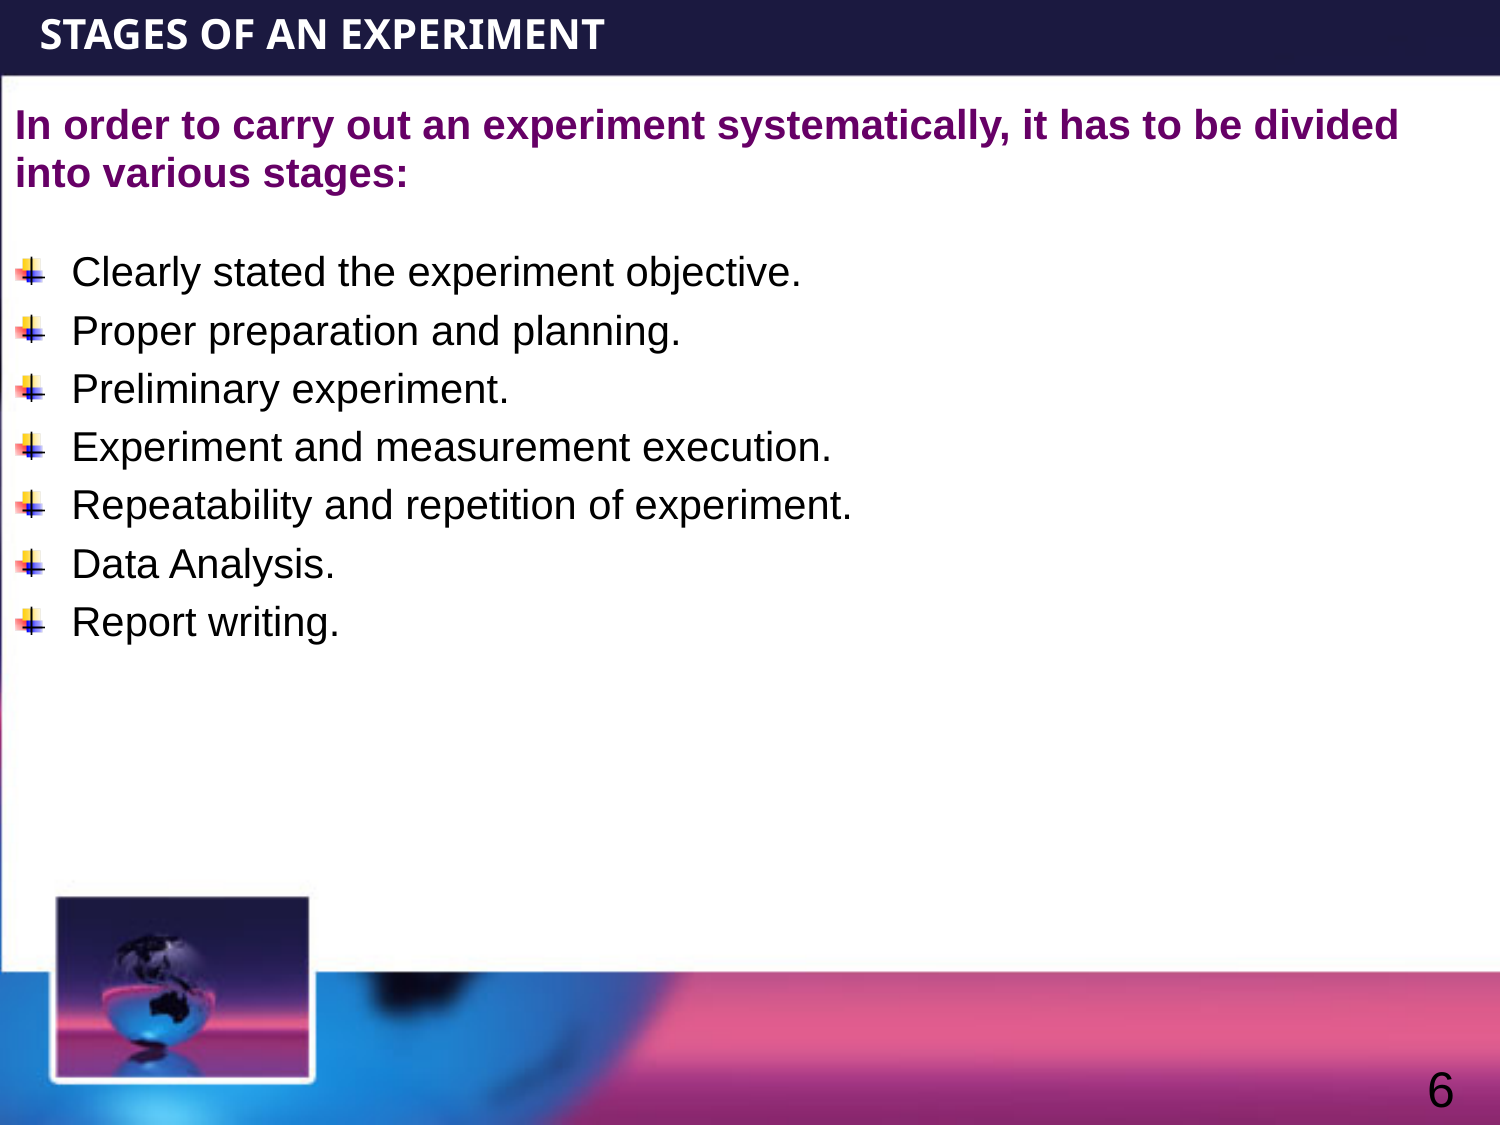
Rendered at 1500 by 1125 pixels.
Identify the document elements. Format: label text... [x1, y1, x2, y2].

text_box In order to carry out an experiment systematically, it has to be divided into various stages: [0, 99, 1500, 163]
picture [15, 313, 45, 343]
picture [15, 430, 45, 460]
text_box STAGES OF AN EXPERIMENT [24, 0, 1300, 65]
picture [15, 605, 45, 635]
picture [0, 0, 1500, 99]
picture [0, 163, 1500, 237]
text_box 6 [1412, 1049, 1500, 1125]
picture [15, 255, 45, 285]
list Clearly stated the experiment objective. Proper preparation and planning. Preliminary experiment. Experiment and measurement execution. Repeatability and repetition of experiment. Data Analysis. Report writing. [0, 237, 1500, 825]
picture [15, 488, 45, 518]
picture [15, 372, 45, 402]
picture [0, 825, 1500, 1125]
picture [15, 547, 45, 577]
